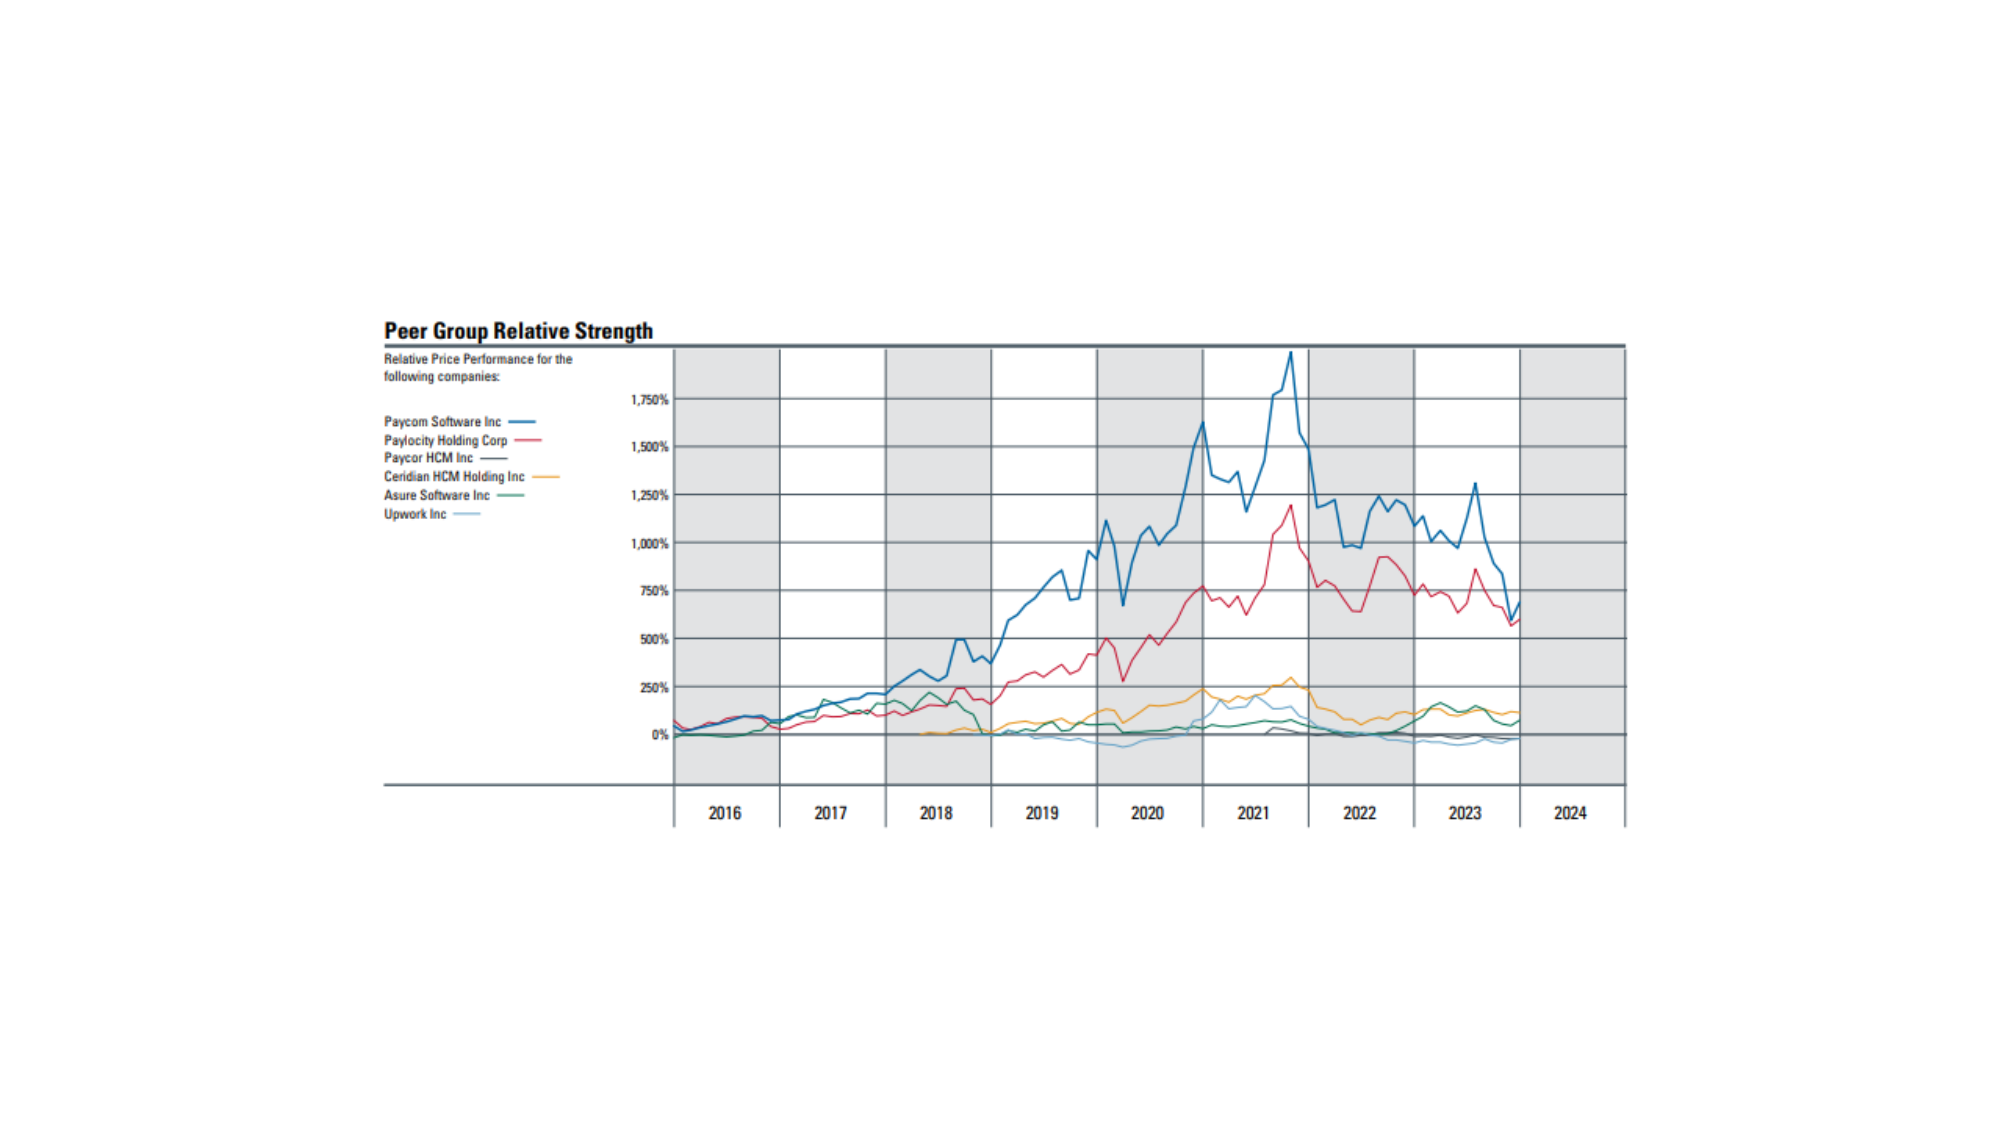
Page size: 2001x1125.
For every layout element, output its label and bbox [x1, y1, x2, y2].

picture [335, 267, 1665, 858]
